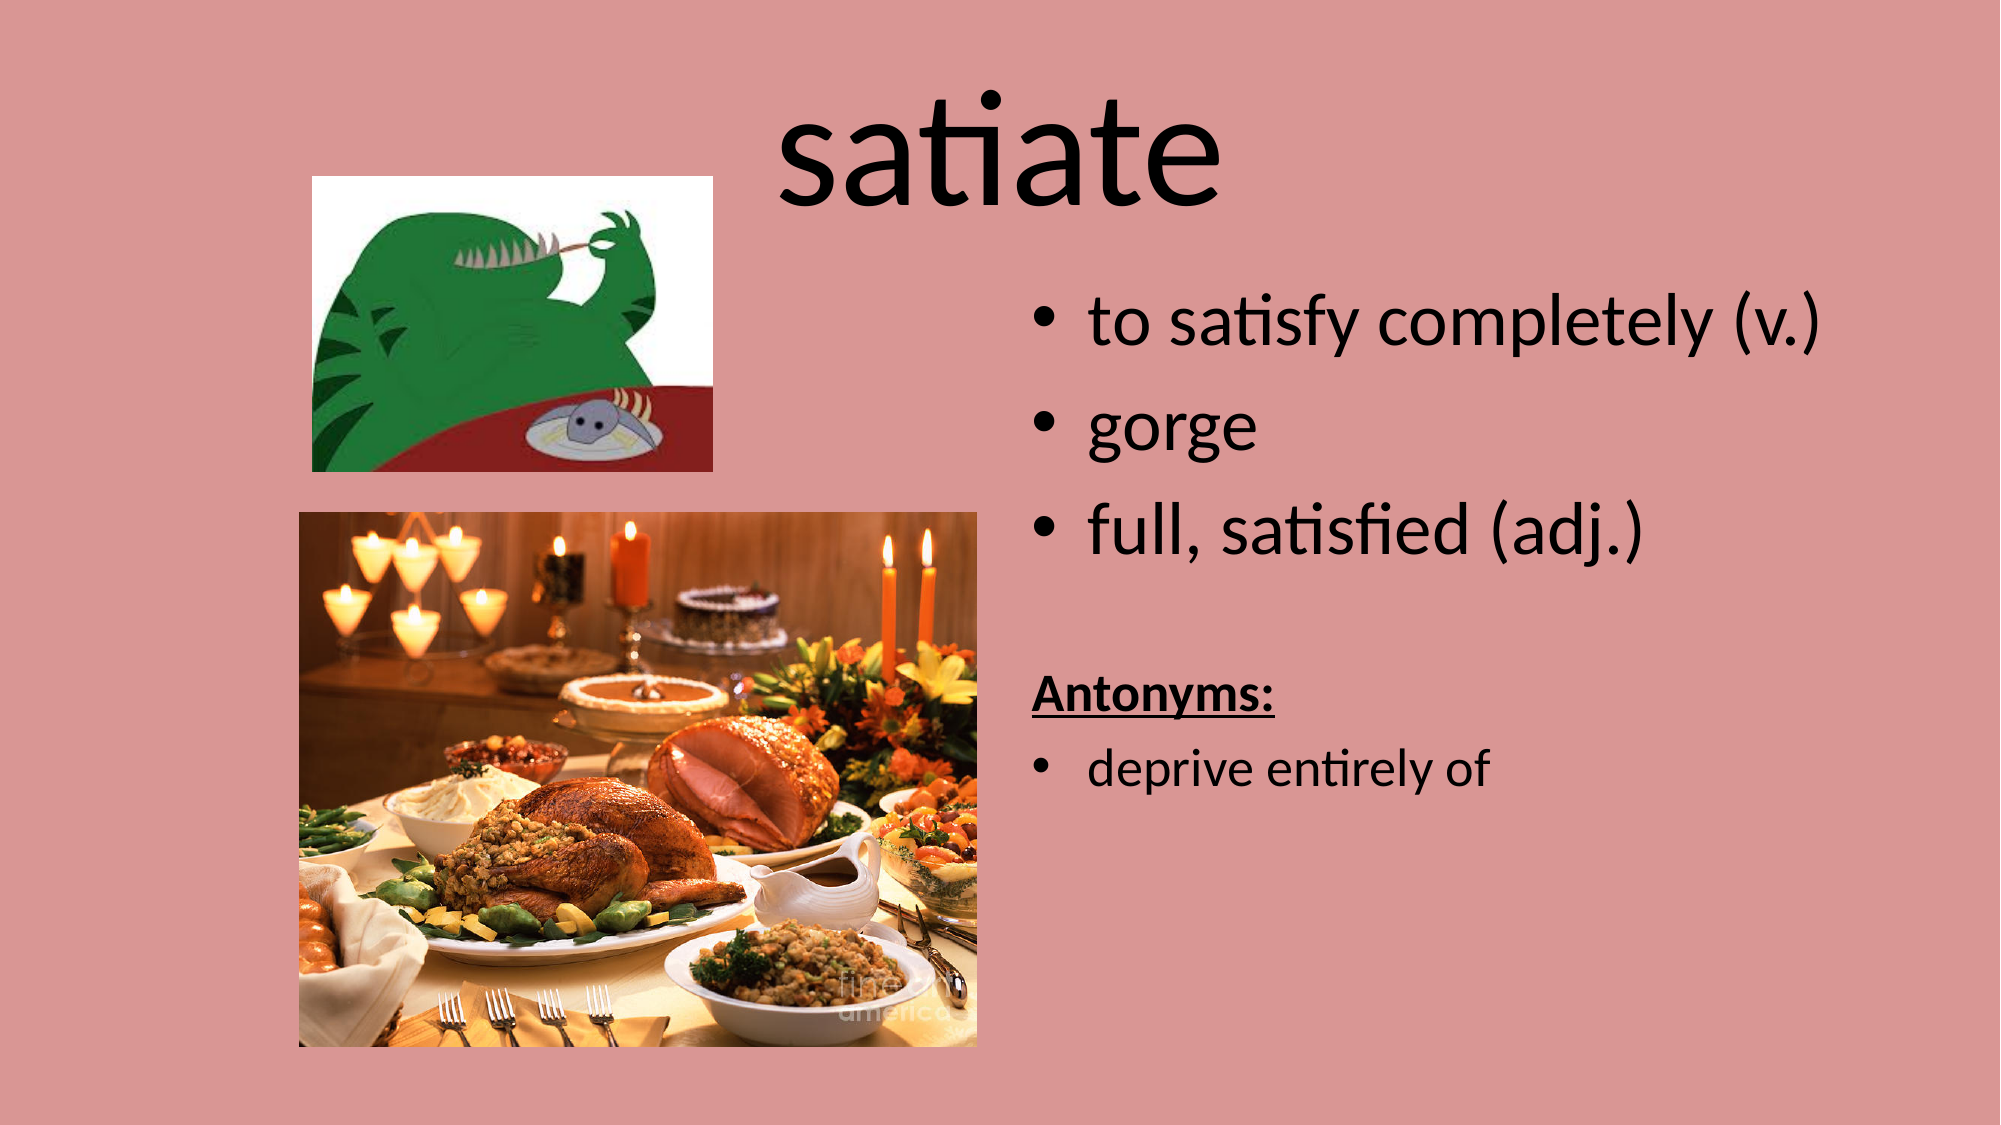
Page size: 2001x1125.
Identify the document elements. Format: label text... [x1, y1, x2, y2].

list to satisfy completely (v.) gorge full, satisfied (adj.) Antonyms: deprive entirely of [1016, 262, 1900, 1005]
picture [298, 512, 977, 1048]
title satiate [99, 45, 1900, 233]
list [312, 99, 713, 510]
